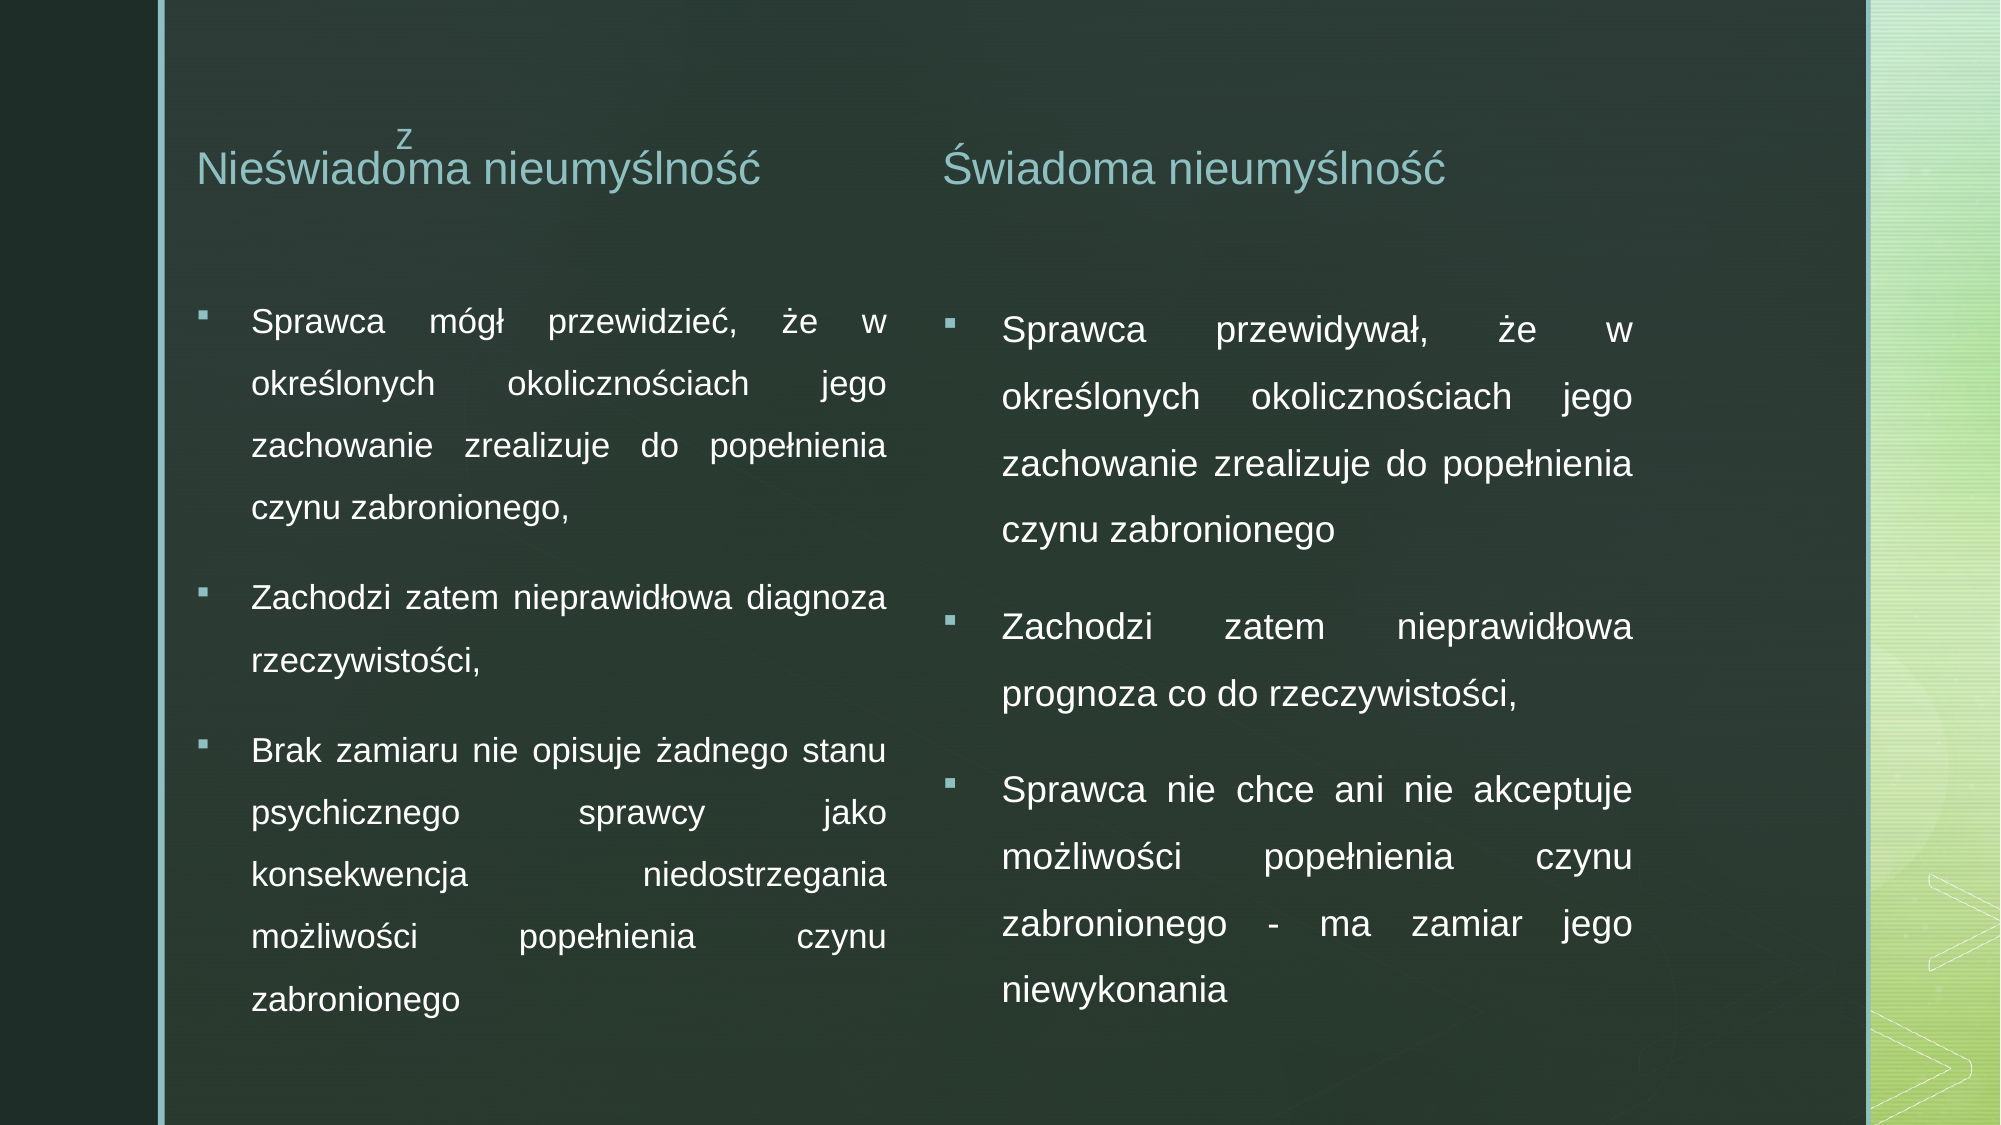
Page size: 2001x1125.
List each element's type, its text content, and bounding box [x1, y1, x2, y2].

list Sprawca przewidywał, że w określonych okolicznościach jego zachowanie zrealizuje do popełnienia czynu zabronionego Zachodzi zatem nieprawidłowa prognoza co do rzeczywistości, Sprawca nie chce ani nie akceptuje możliwości popełnienia czynu zabronionego - ma zamiar jego niewykonania [927, 201, 1649, 1027]
picture [1871, 0, 2001, 1125]
list Świadoma nieumyślność [927, 106, 1649, 201]
list Sprawca mógł przewidzieć, że w określonych okolicznościach jego zachowanie zrealizuje do popełnienia czynu zabronionego, Zachodzi zatem nieprawidłowa diagnoza rzeczywistości, Brak zamiaru nie opisuje żadnego stanu psychicznego sprawcy jako konsekwencja niedostrzegania możliwości popełnienia czynu zabronionego [181, 201, 903, 1027]
list Nieświadoma nieumyślność [181, 106, 903, 201]
